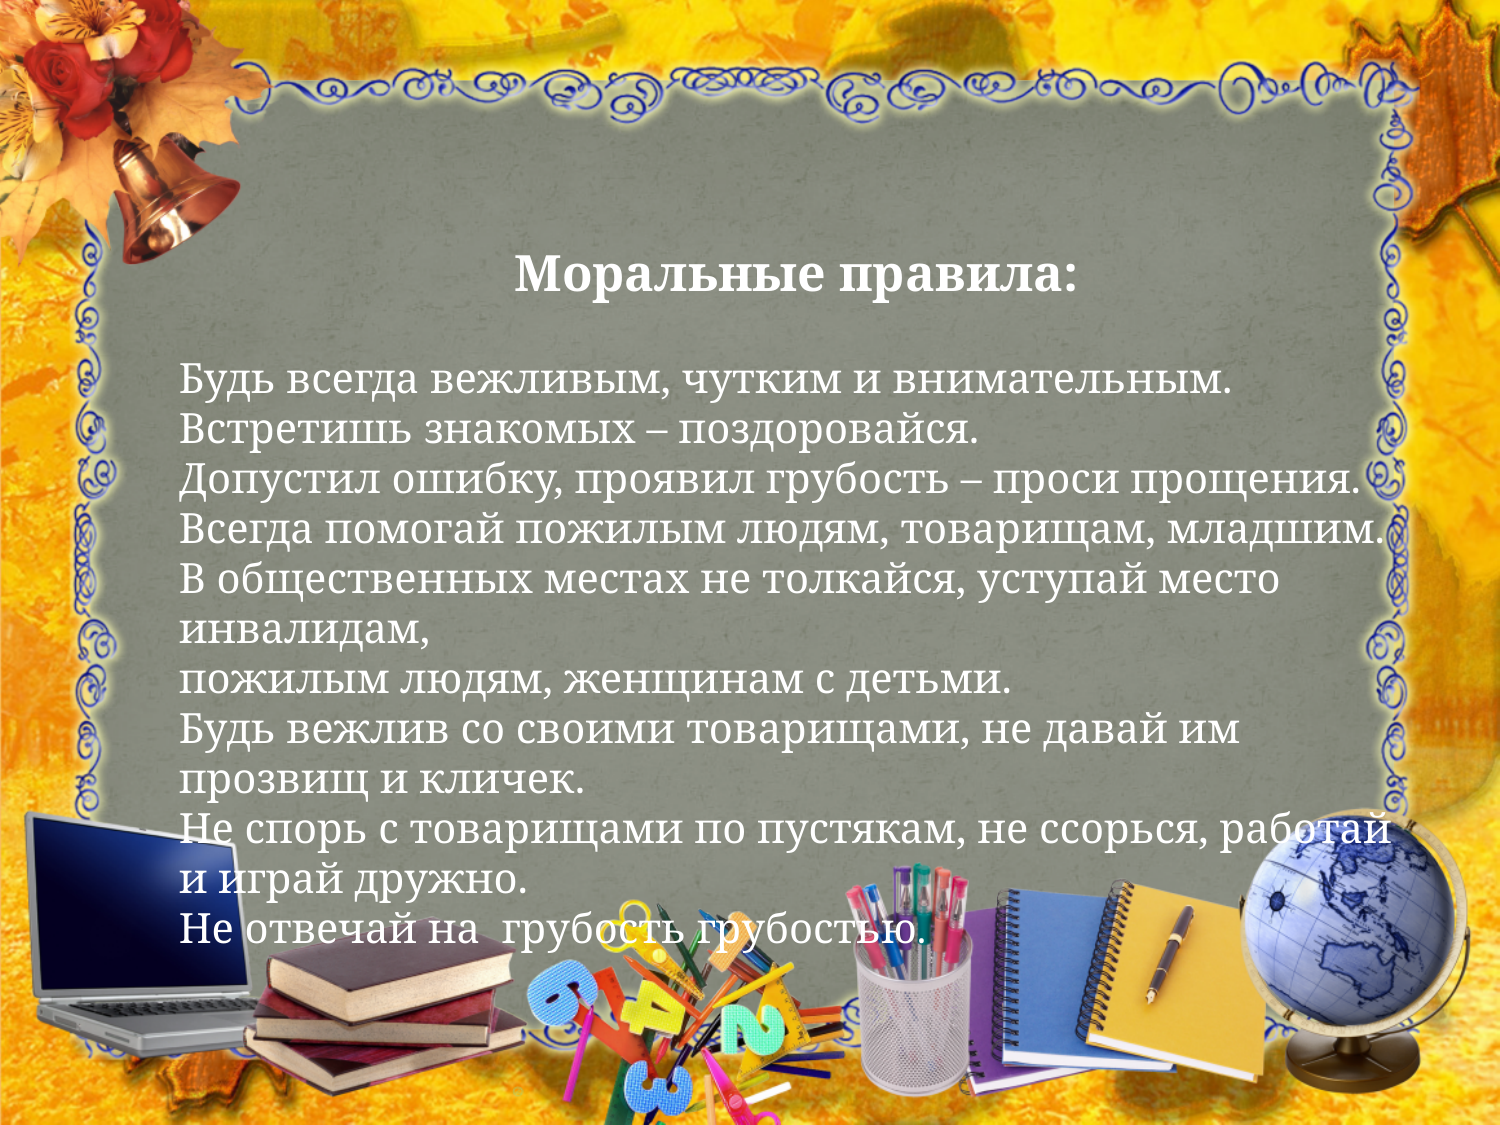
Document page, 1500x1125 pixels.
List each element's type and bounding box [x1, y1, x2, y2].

list [4, 4, 1497, 1120]
